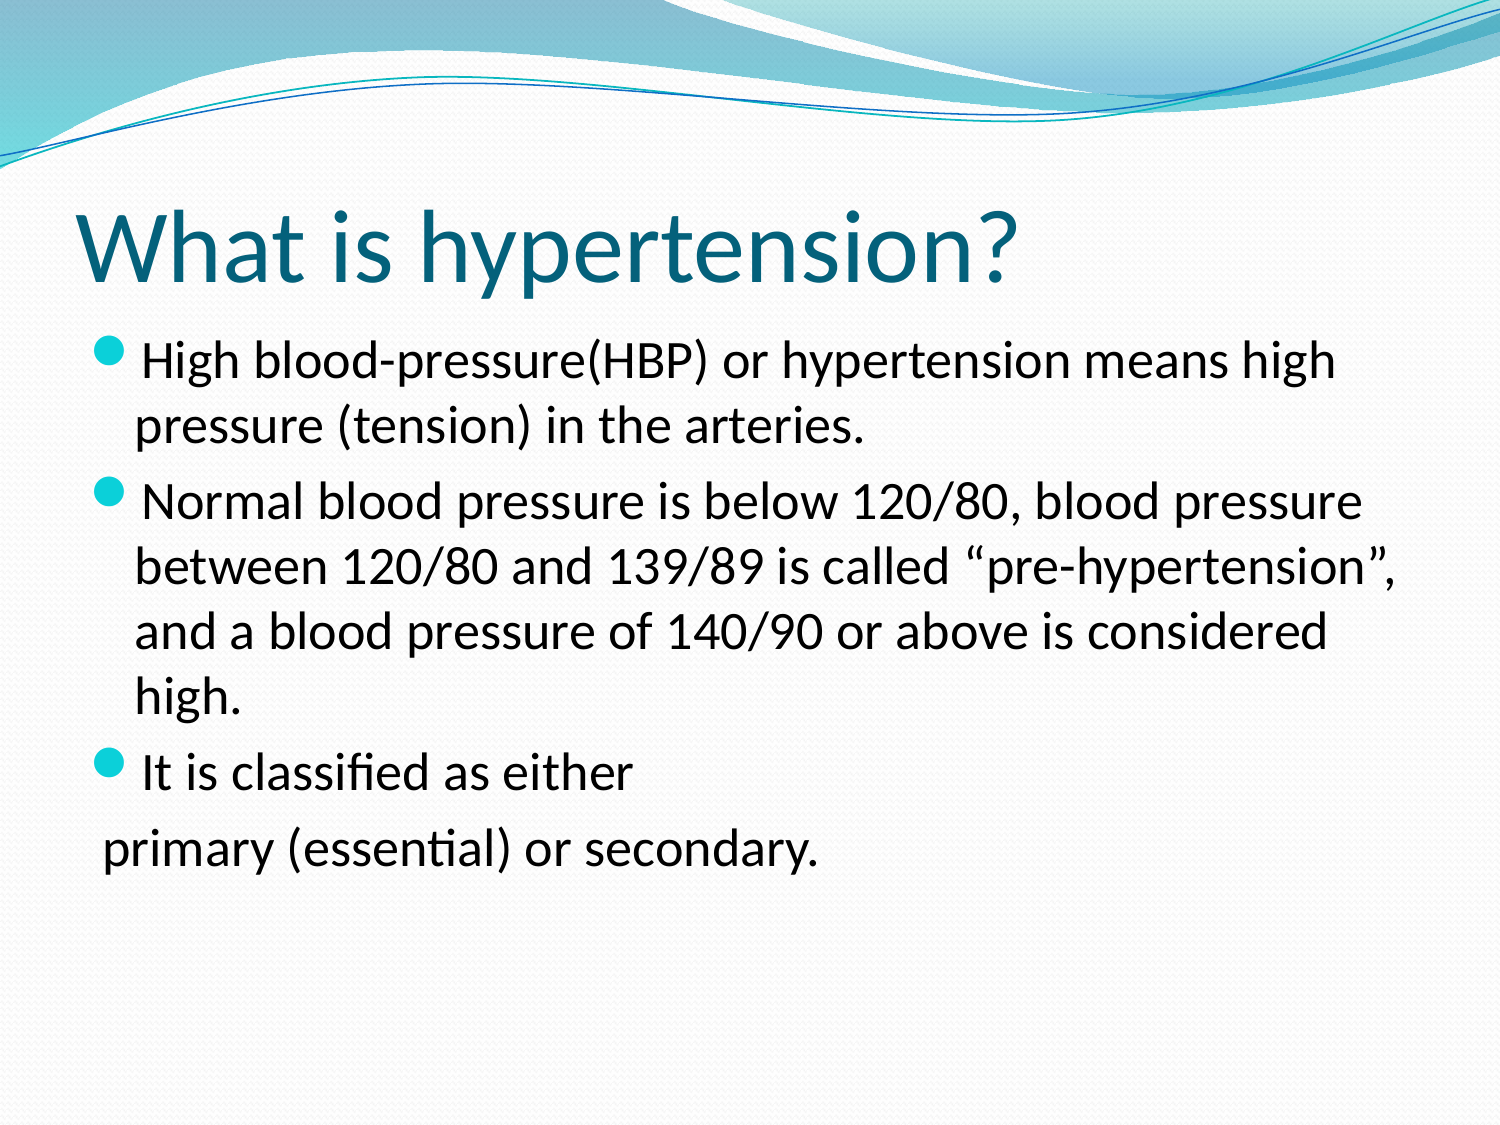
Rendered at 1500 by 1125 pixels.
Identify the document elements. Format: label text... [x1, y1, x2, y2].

title What is hypertension? [75, 115, 1425, 303]
list High blood-pressure(HBP) or hypertension means high pressure (tension) in the arteries. Normal blood pressure is below 120/80, blood pressure between 120/80 and 139/89 is called “pre-hypertension”, and a blood pressure of 140/90 or above is considered high. It is classified as either primary (essential) or secondary. [75, 317, 1425, 1038]
